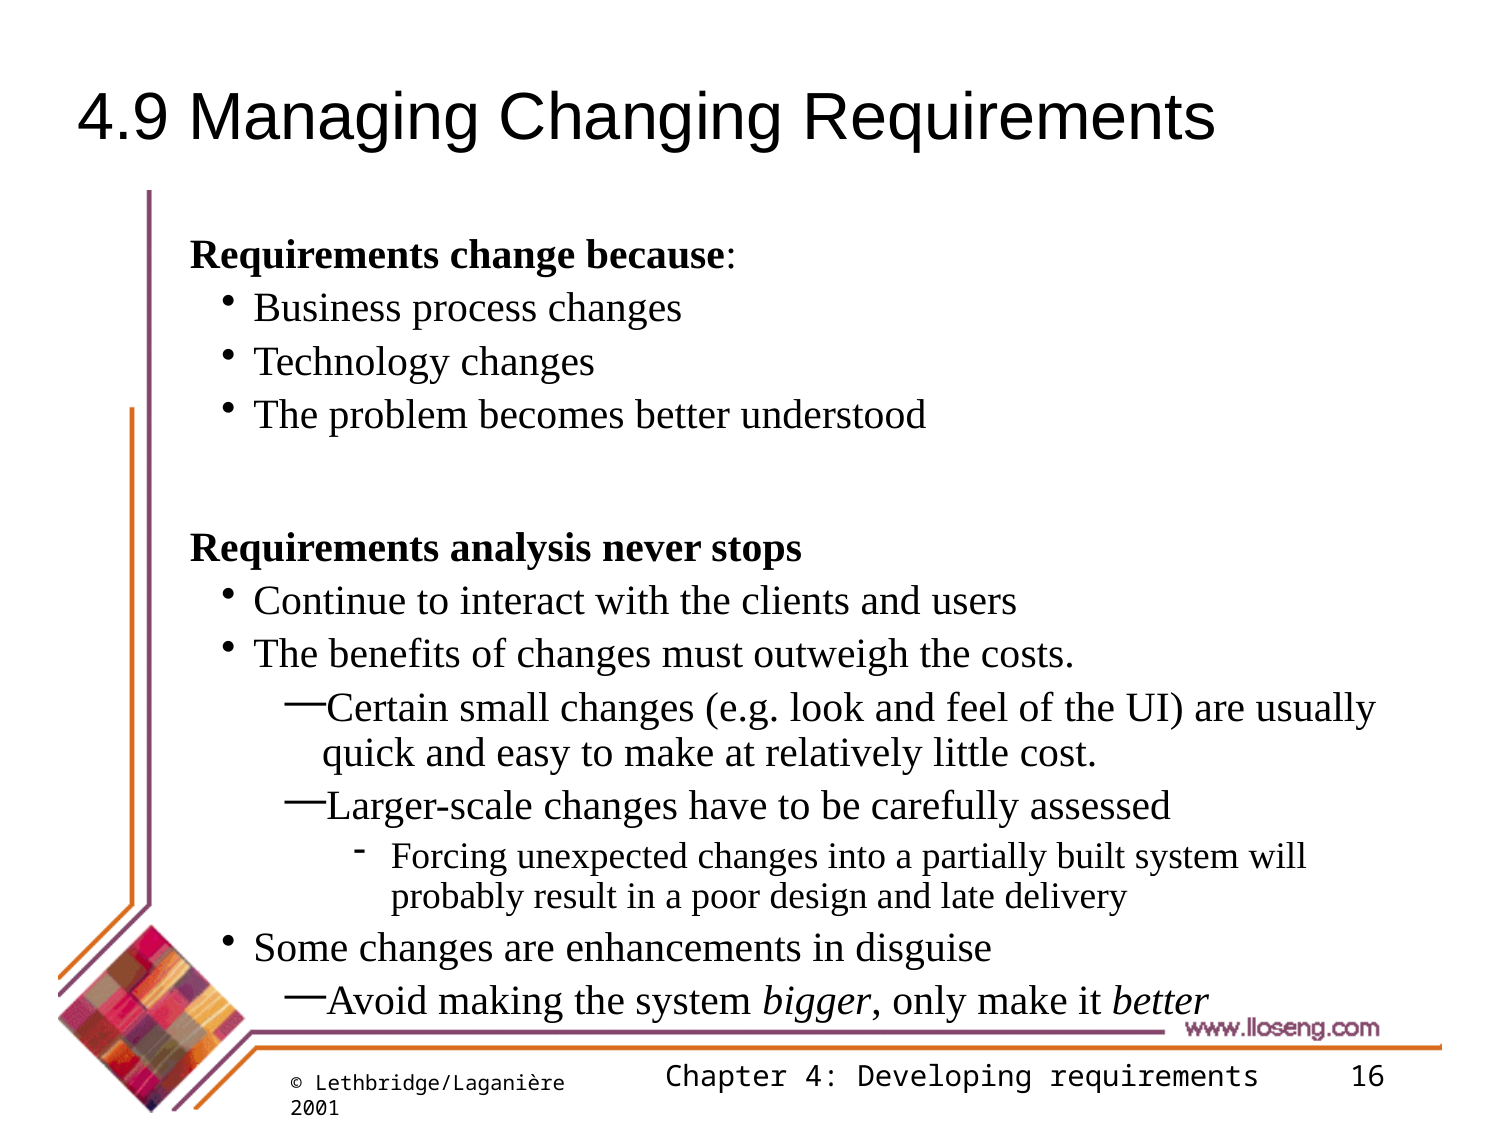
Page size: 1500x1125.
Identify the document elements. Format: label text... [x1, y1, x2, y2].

title 4.9 Managing Changing Requirements [62, 37, 1413, 188]
picture [58, 190, 1442, 1113]
footer Chapter 4: Developing requirements [624, 1049, 1301, 1125]
slide_number © Lethbridge/Laganière 2001 [274, 1062, 601, 1125]
slide_number 16 [1324, 1049, 1401, 1125]
list Requirements change because: Business process changes Technology changes The problem becomes better understood Requirements analysis never stops Continue to interact with the clients and users The benefits of changes must outweigh the costs. Certain small changes (e.g. look and feel of the UI) are usually quick and easy to make at relatively little cost. Larger-scale changes have to be carefully assessed Forcing unexpected changes into a partially built system will probably result in a poor design and late delivery Some changes are enhancements in disguise Avoid making the system bigger, only make it better [174, 224, 1413, 1013]
